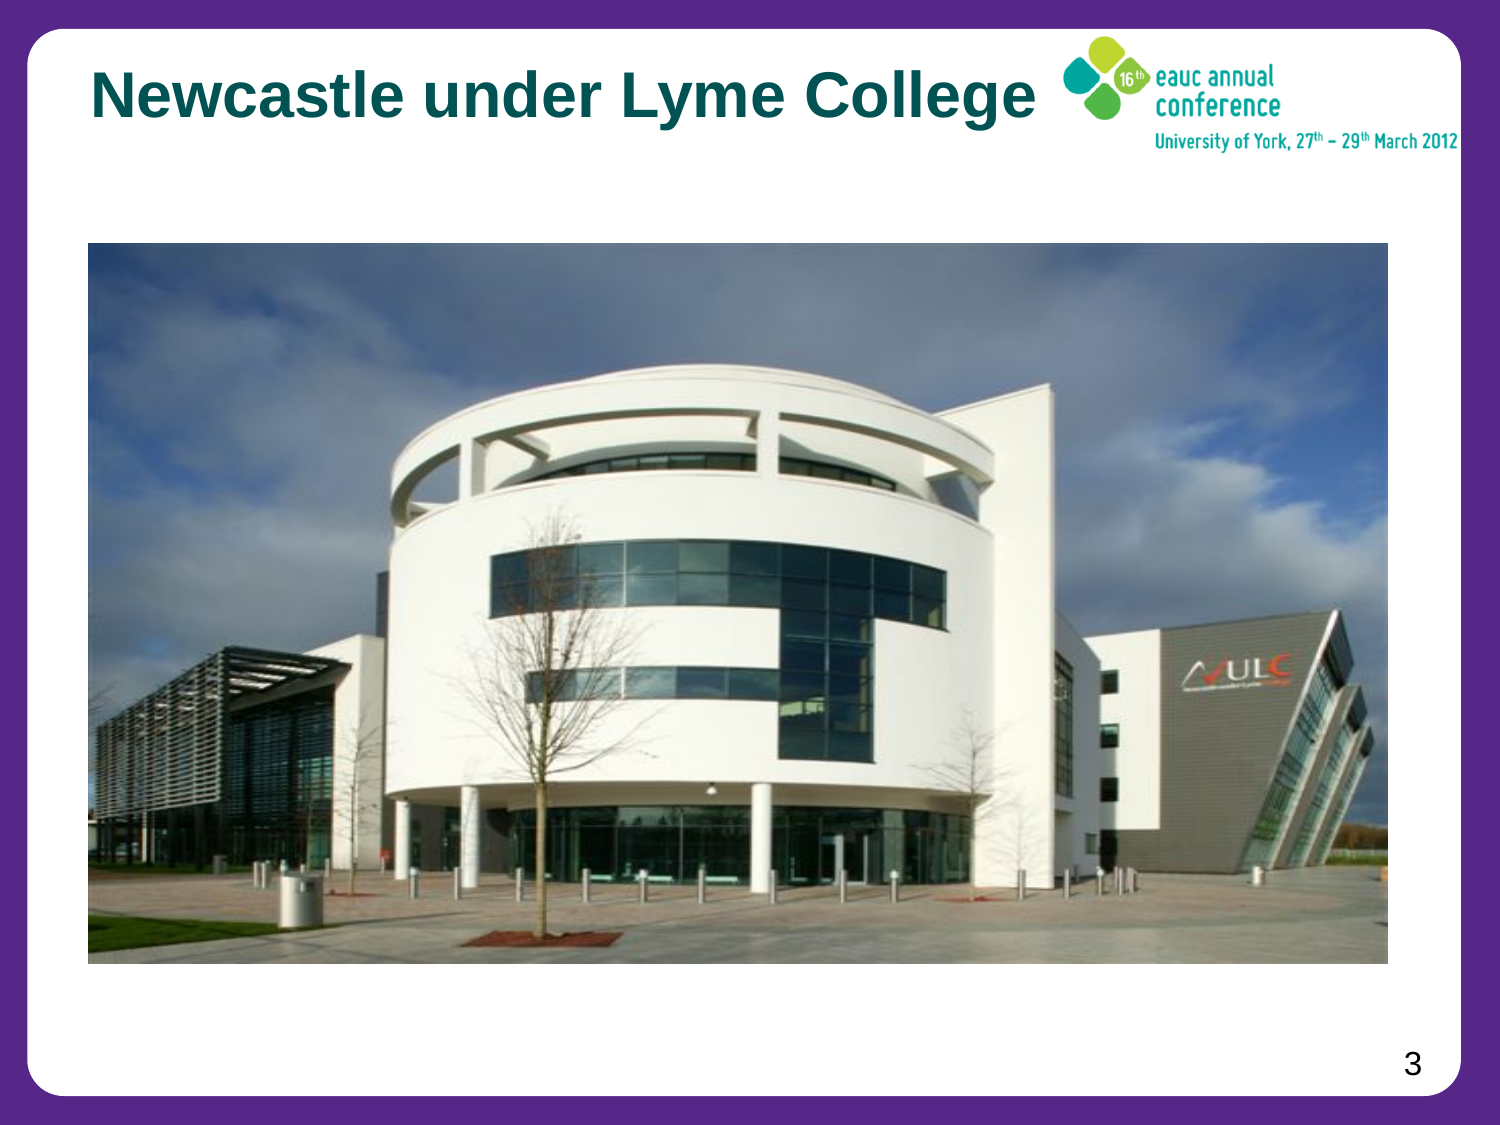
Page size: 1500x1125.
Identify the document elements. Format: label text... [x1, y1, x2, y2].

title Newcastle under Lyme College [75, 45, 1095, 197]
picture [1058, 30, 1469, 173]
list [88, 243, 1388, 965]
